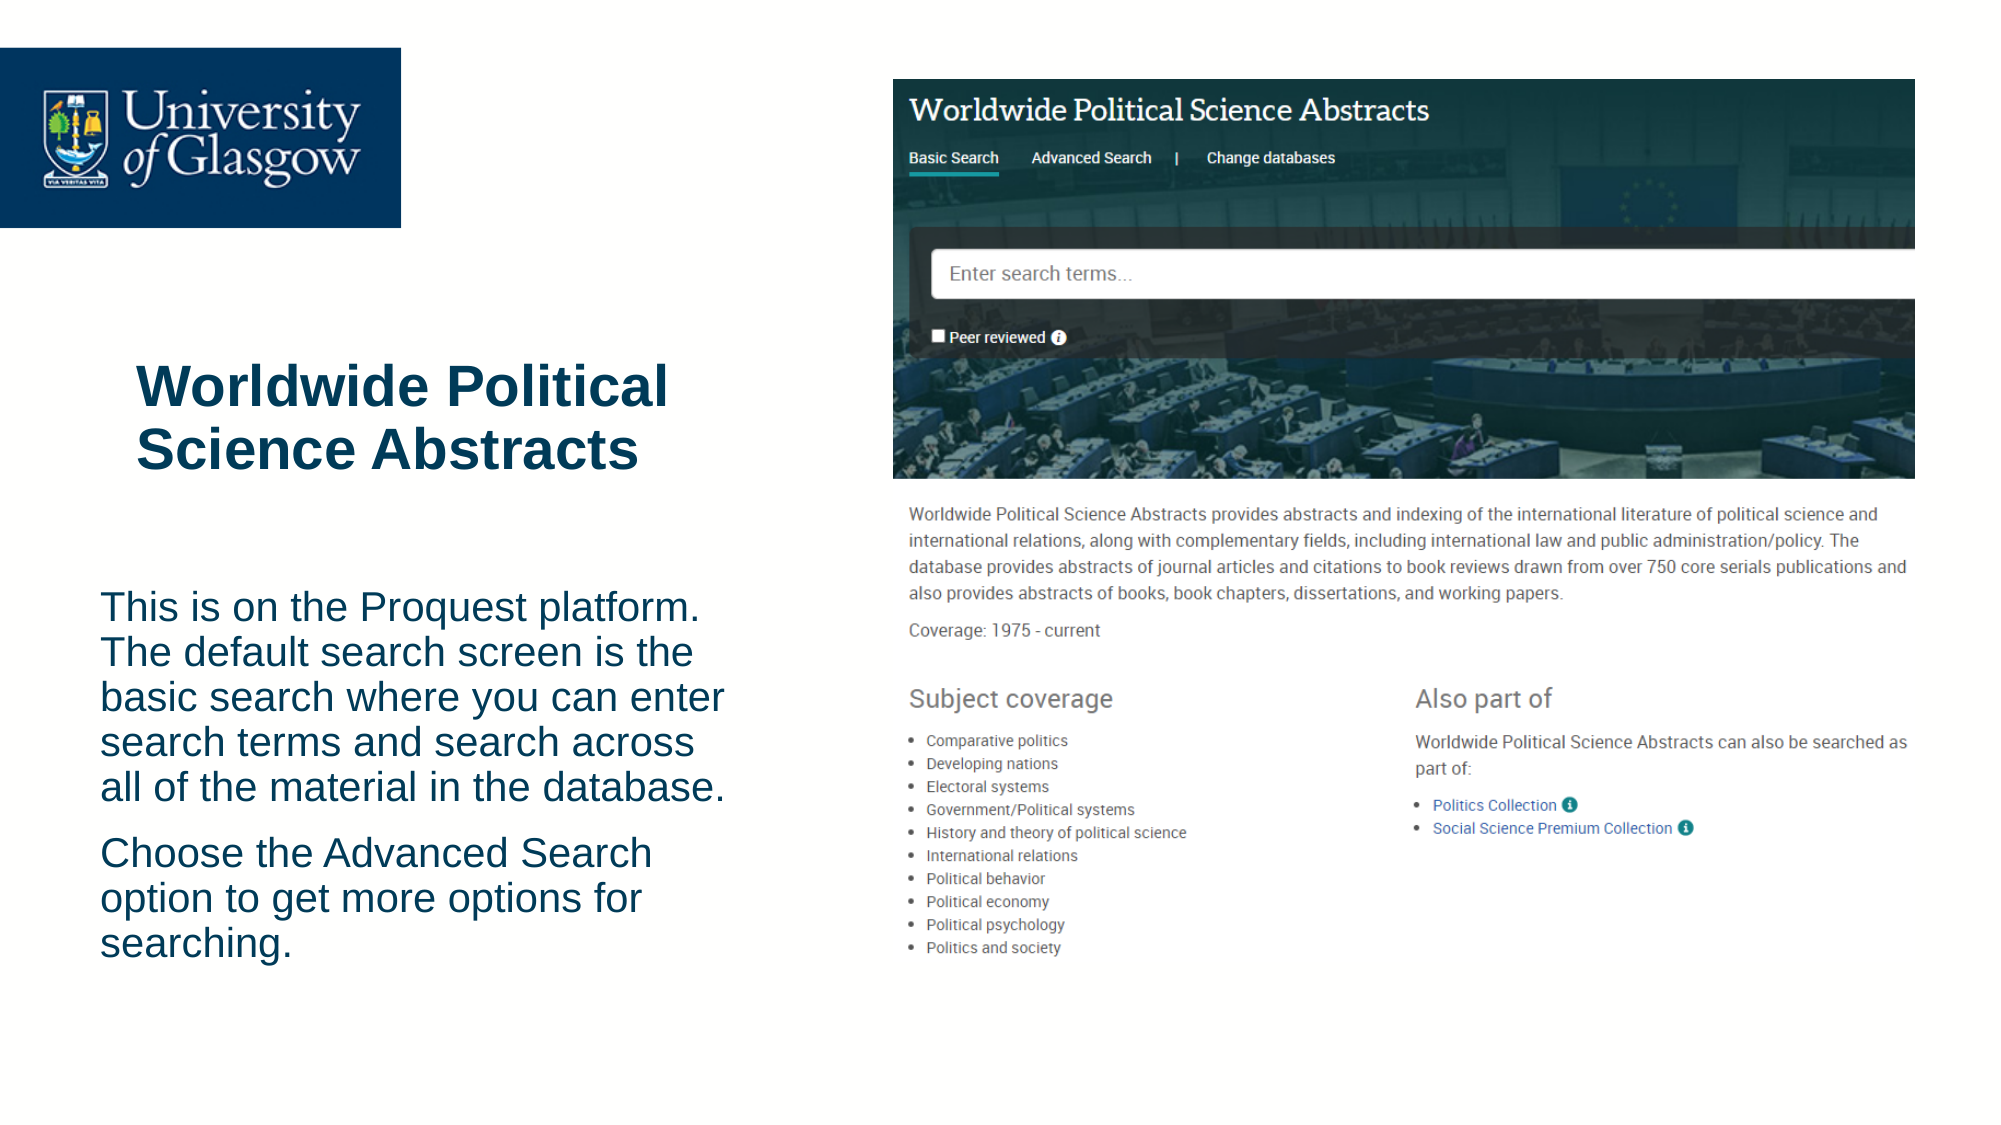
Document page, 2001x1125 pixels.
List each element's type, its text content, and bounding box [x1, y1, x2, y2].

title Worldwide Political Science Abstracts [121, 348, 783, 611]
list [893, 79, 1915, 962]
picture [0, 0, 2000, 1125]
list This is on the Proquest platform. The default search screen is the basic search where you can enter search terms and search across all of the material in the database. Choose the Advanced Search option to get more options for searching. [85, 577, 763, 1066]
